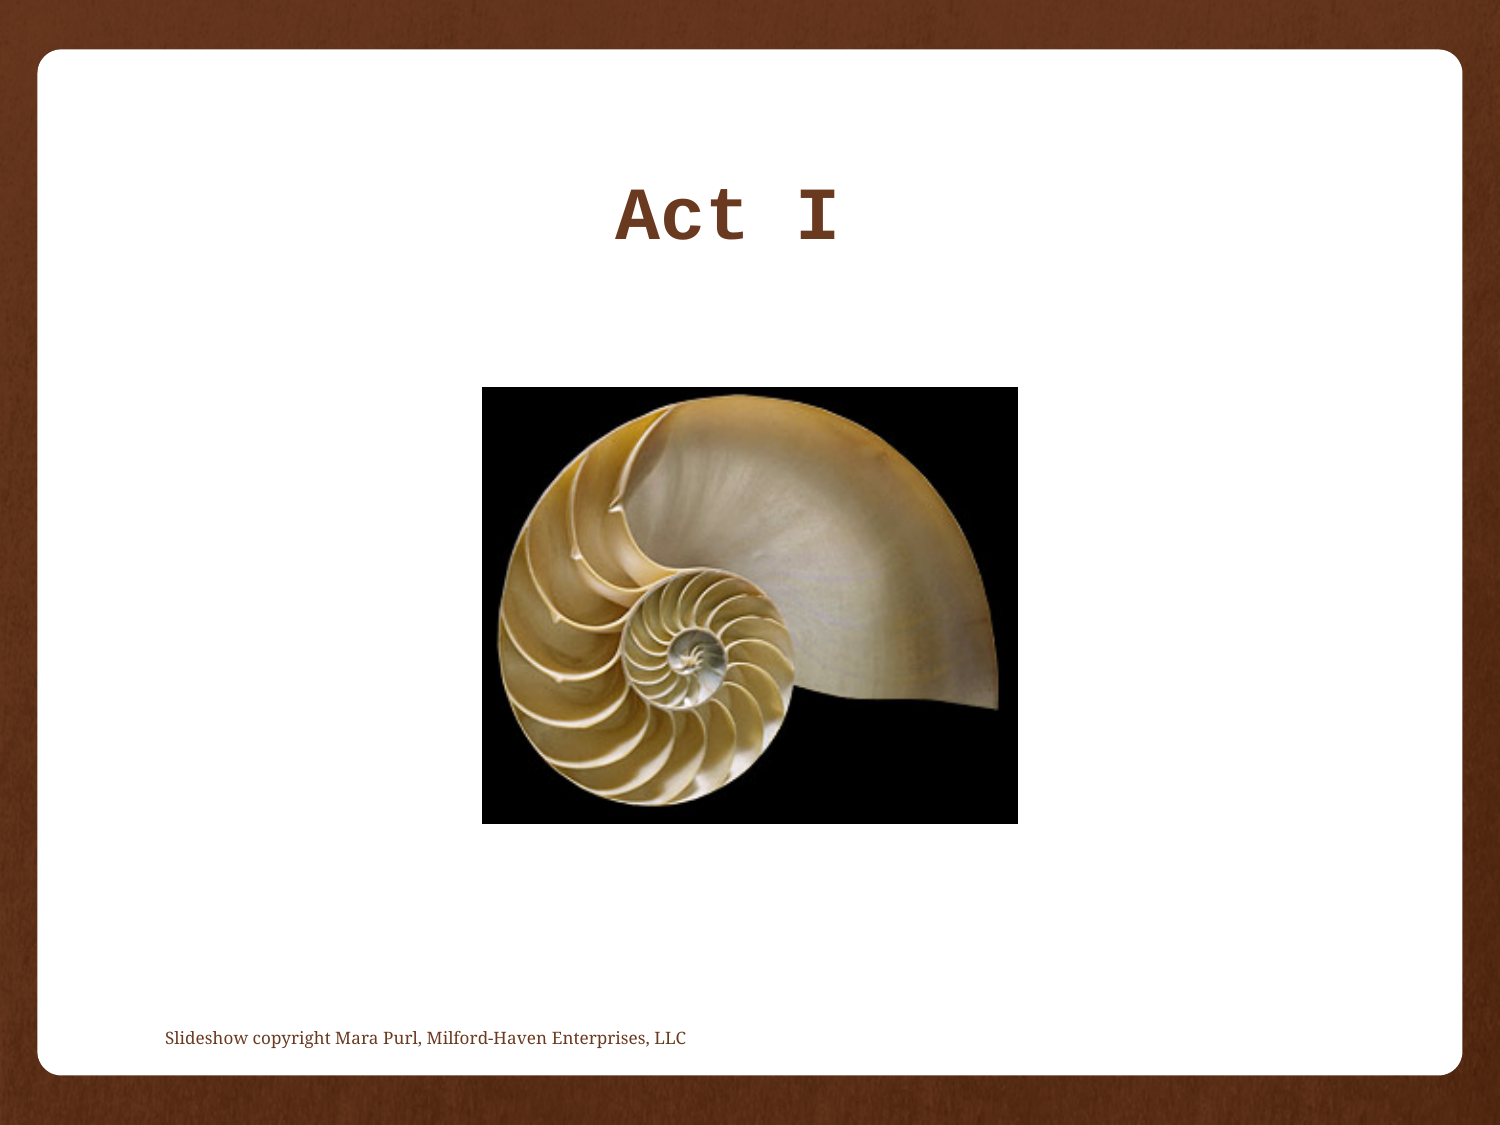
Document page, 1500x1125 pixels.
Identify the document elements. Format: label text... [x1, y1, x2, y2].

title Act I [600, 137, 888, 263]
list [481, 387, 1018, 824]
footer Slideshow copyright Mara Purl, Milford-Haven Enterprises, LLC [150, 1012, 1063, 1063]
